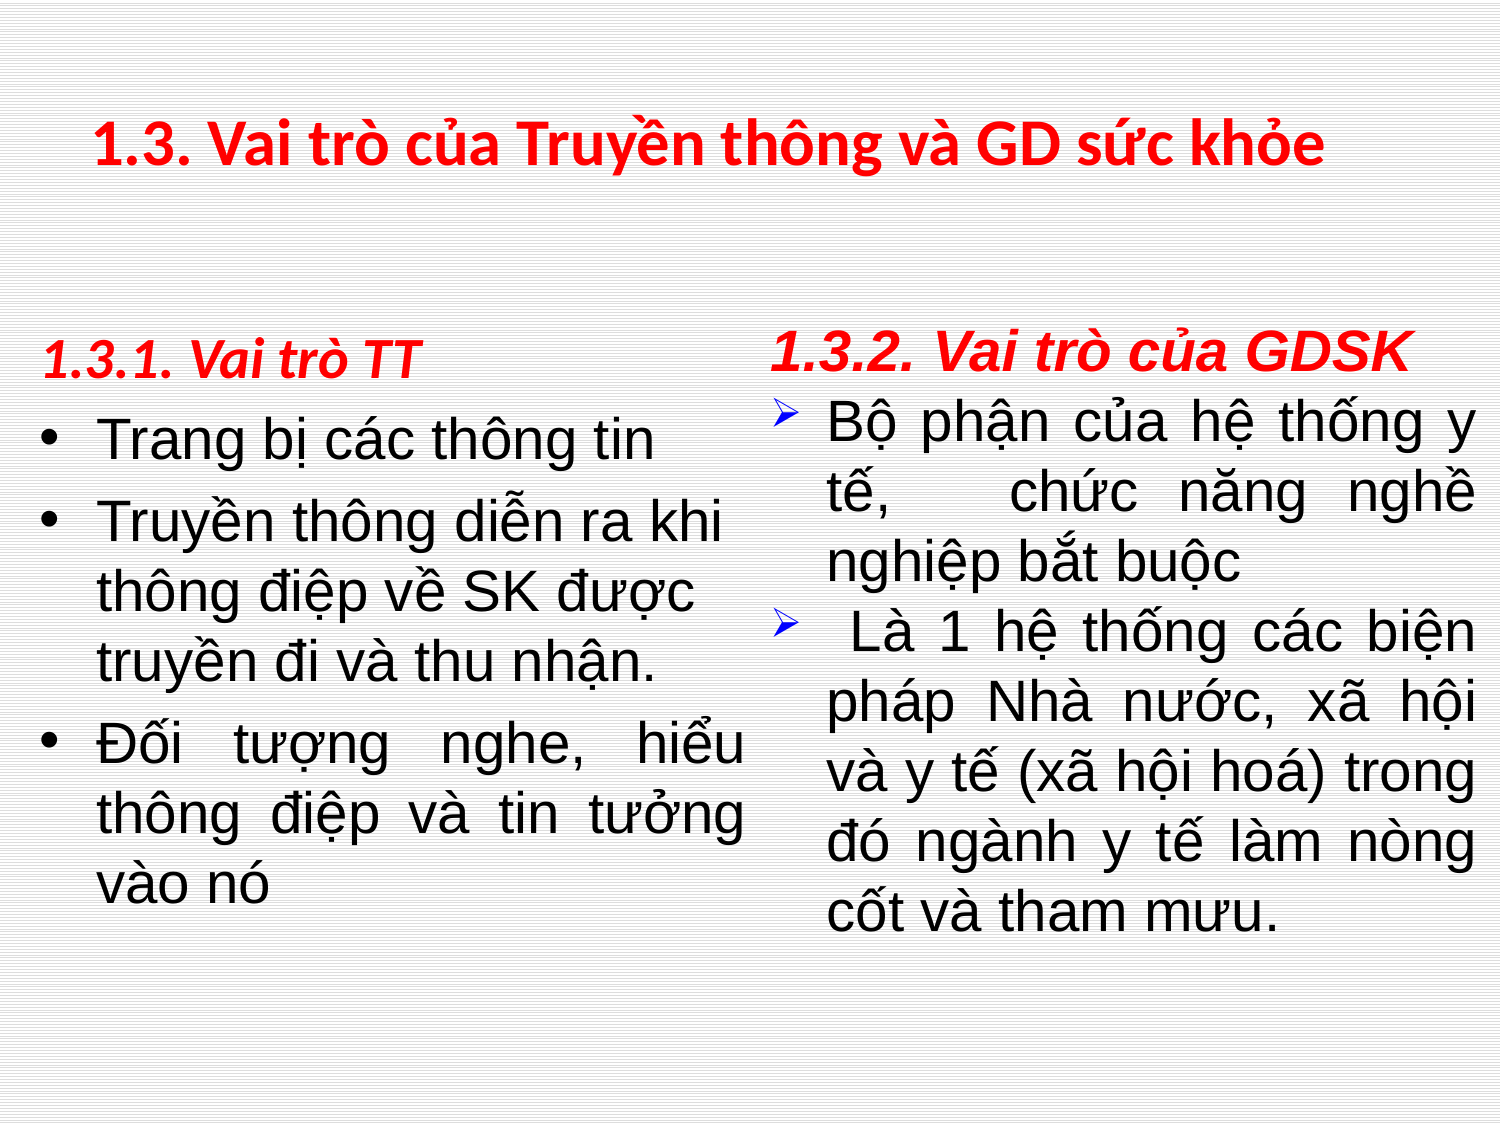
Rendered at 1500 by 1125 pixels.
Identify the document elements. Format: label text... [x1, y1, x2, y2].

text_box 1.3.2. Vai trò của GDSK Bộ phận của hệ thống y tế, chức năng nghề nghiệp bắt buộc Là 1 hệ thống các biện pháp Nhà nước, xã hội và y tế (xã hội hoá) trong đó ngành y tế làm nòng cốt và tham mưu. [755, 305, 1493, 981]
title 1.3. Vai trò của Truyền thông và GD sức khỏe [75, 45, 1425, 233]
list 1.3.1. Vai trò TT Trang bị các thông tin Truyền thông diễn ra khi thông điệp về SK được truyền đi và thu nhận. Đối tượng nghe, hiểu thông điệp và tin tưởng vào nó [24, 312, 763, 988]
